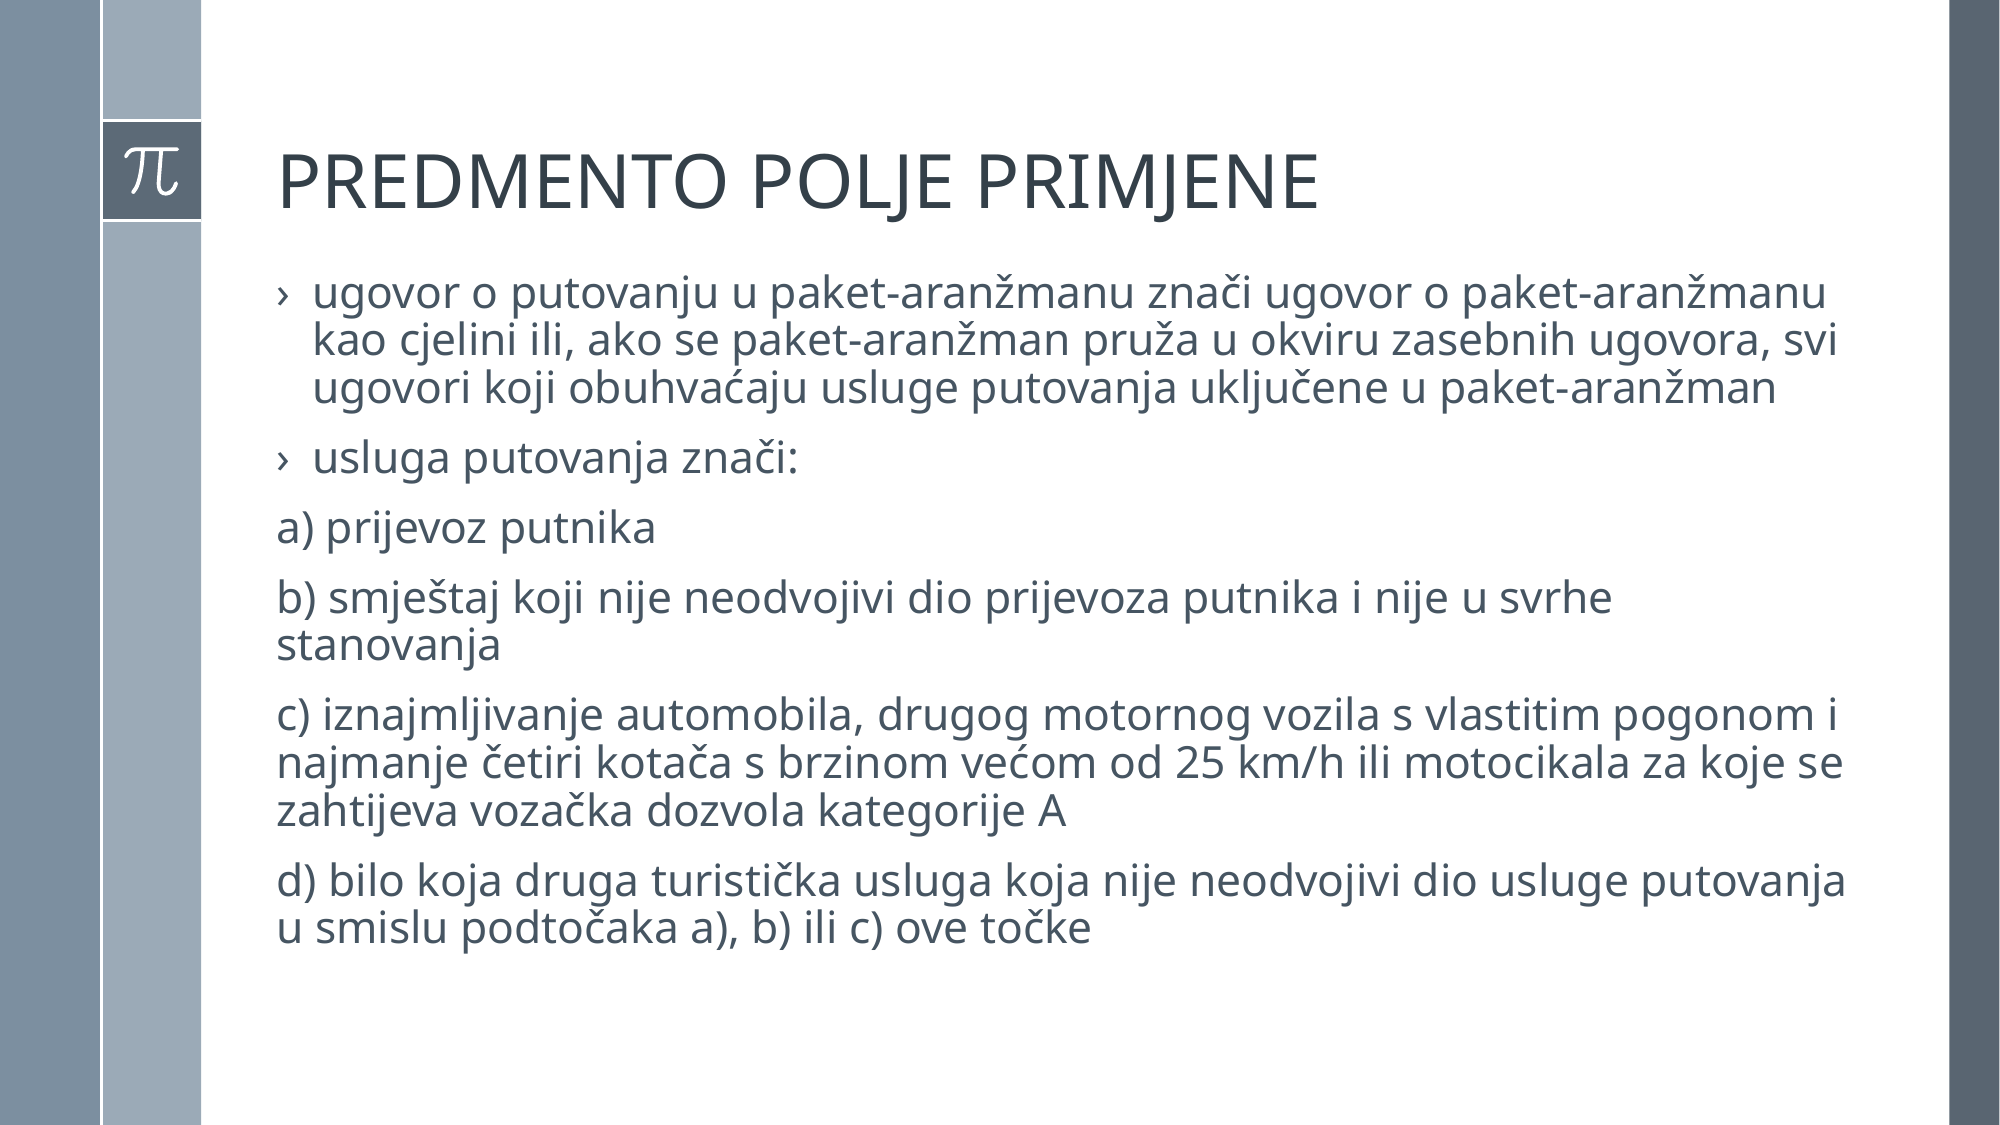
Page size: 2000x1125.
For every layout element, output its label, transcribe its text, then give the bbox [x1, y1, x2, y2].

title PREDMENTO POLJE PRIMJENE [261, 29, 1867, 233]
list ugovor o putovanju u paket-aranžmanu znači ugovor o paket-aranžmanu kao cjelini ili, ako se paket-aranžman pruža u okviru zasebnih ugovora, svi ugovori koji obuhvaćaju usluge putovanja uključene u paket-aranžman usluga putovanja znači: a) prijevoz putnika b) smještaj koji nije neodvojivi dio prijevoza putnika i nije u svrhe stanovanja c) iznajmljivanje automobila, drugog motornog vozila s vlastitim pogonom i najmanje četiri kotača s brzinom većom od 25 km/h ili motocikala za koje se zahtijeva vozačka dozvola kategorije A d) bilo koja druga turistička usluga koja nije neodvojivi dio usluge putovanja u smislu podtočaka a), b) ili c) ove točke [261, 262, 1867, 1013]
